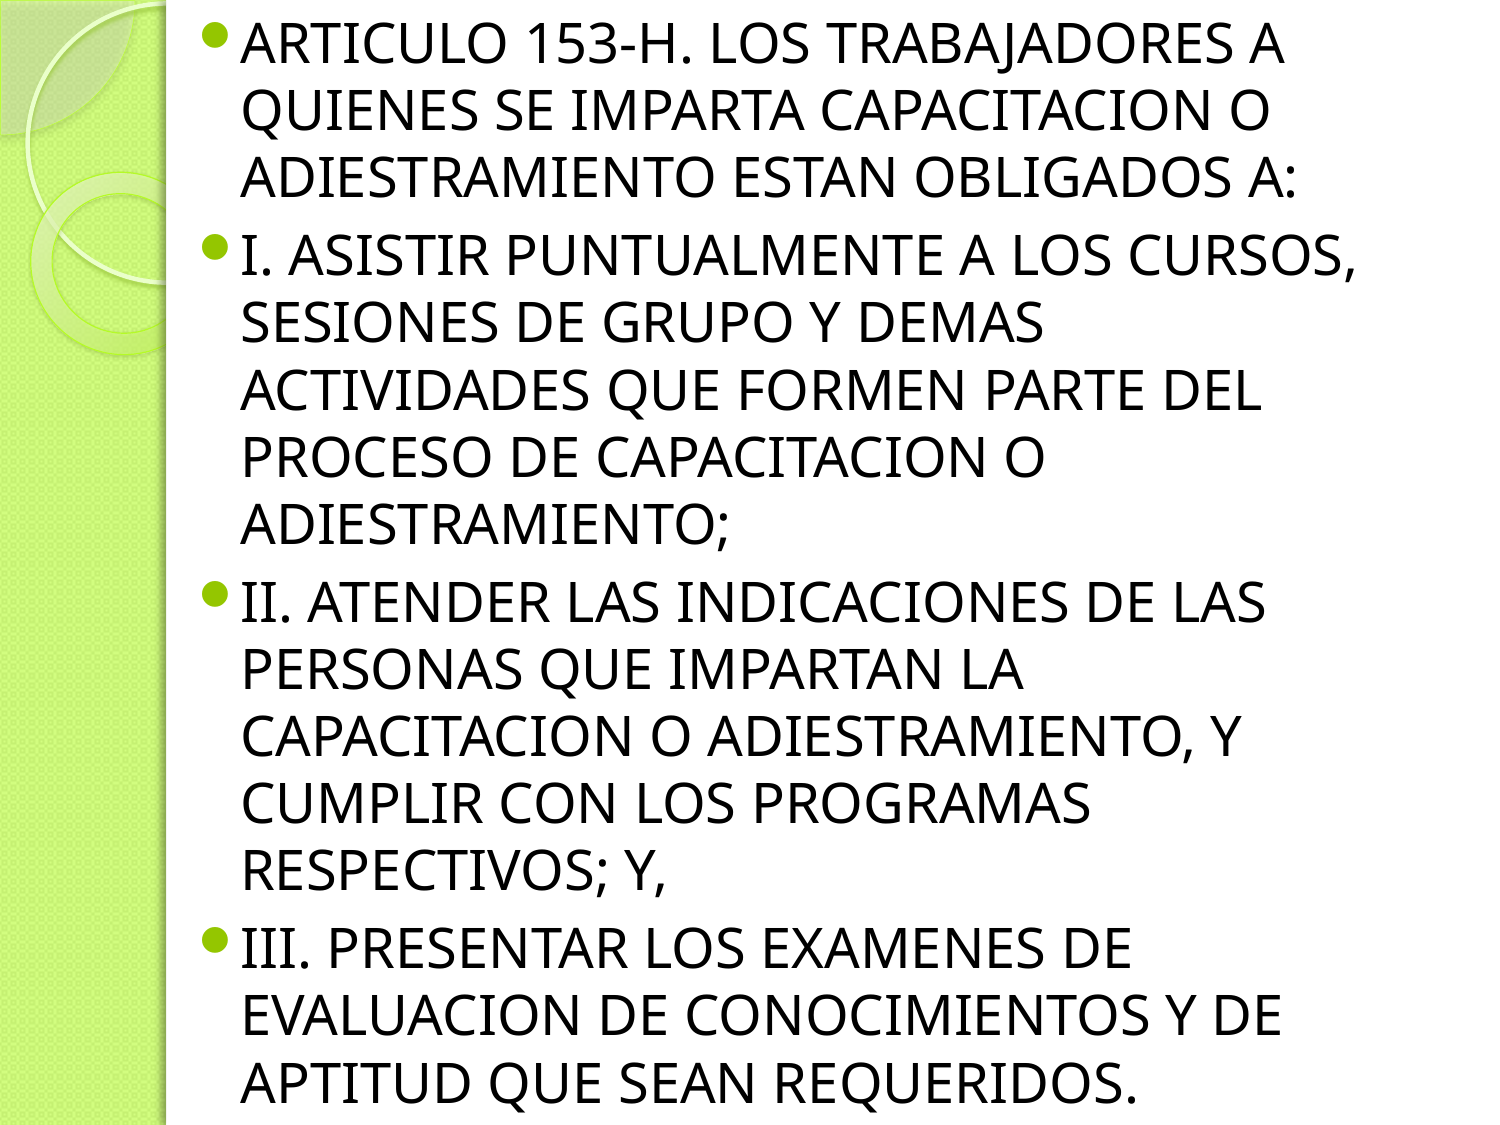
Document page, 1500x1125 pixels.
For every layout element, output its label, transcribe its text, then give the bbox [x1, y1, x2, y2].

list ARTICULO 153-H. LOS TRABAJADORES A QUIENES SE IMPARTA CAPACITACION O ADIESTRAMIENTO ESTAN OBLIGADOS A: I. ASISTIR PUNTUALMENTE A LOS CURSOS, SESIONES DE GRUPO Y DEMAS ACTIVIDADES QUE FORMEN PARTE DEL PROCESO DE CAPACITACION O ADIESTRAMIENTO; II. ATENDER LAS INDICACIONES DE LAS PERSONAS QUE IMPARTAN LA CAPACITACION O ADIESTRAMIENTO, Y CUMPLIR CON LOS PROGRAMAS RESPECTIVOS; Y, III. PRESENTAR LOS EXAMENES DE EVALUACION DE CONOCIMIENTOS Y DE APTITUD QUE SEAN REQUERIDOS. [171, 0, 1413, 1125]
